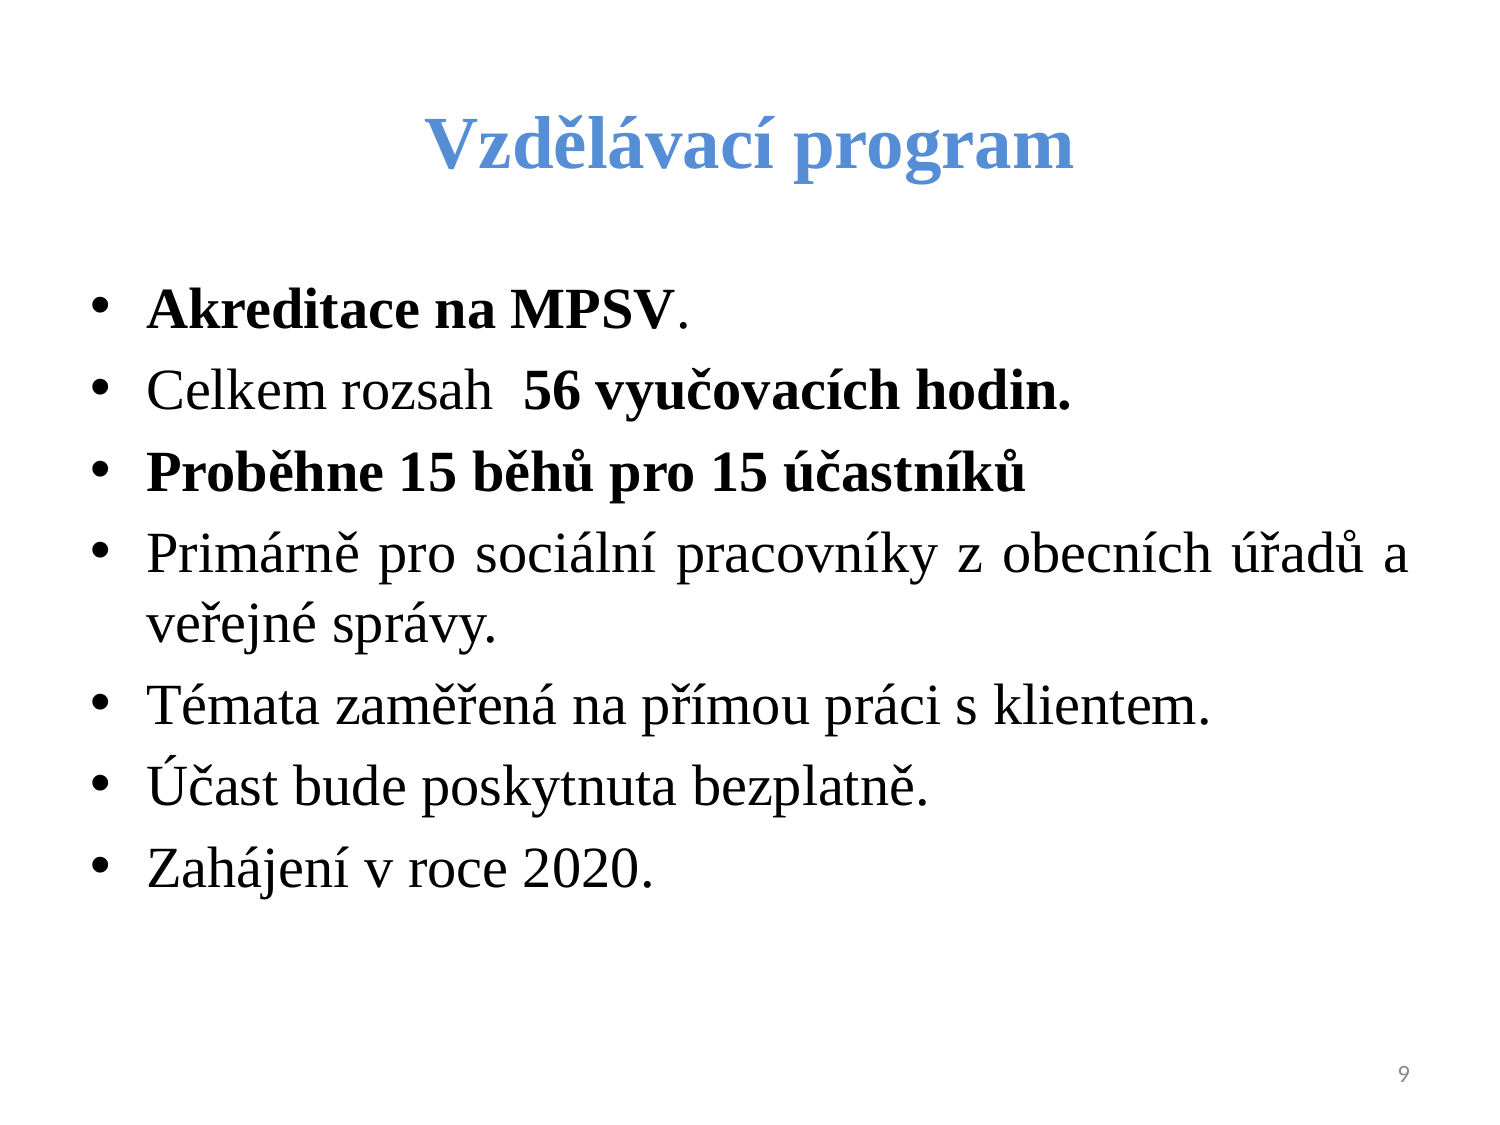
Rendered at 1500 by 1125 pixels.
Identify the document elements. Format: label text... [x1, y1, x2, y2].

list Akreditace na MPSV. Celkem rozsah 56 vyučovacích hodin. Proběhne 15 běhů pro 15 účastníků Primárně pro sociální pracovníky z obecních úřadů a veřejné správy. Témata zaměřená na přímou práci s klientem. Účast bude poskytnuta bezplatně. Zahájení v roce 2020. [75, 262, 1425, 1005]
title Vzdělávací program [75, 45, 1425, 233]
slide_number 9 [1074, 1042, 1425, 1103]
